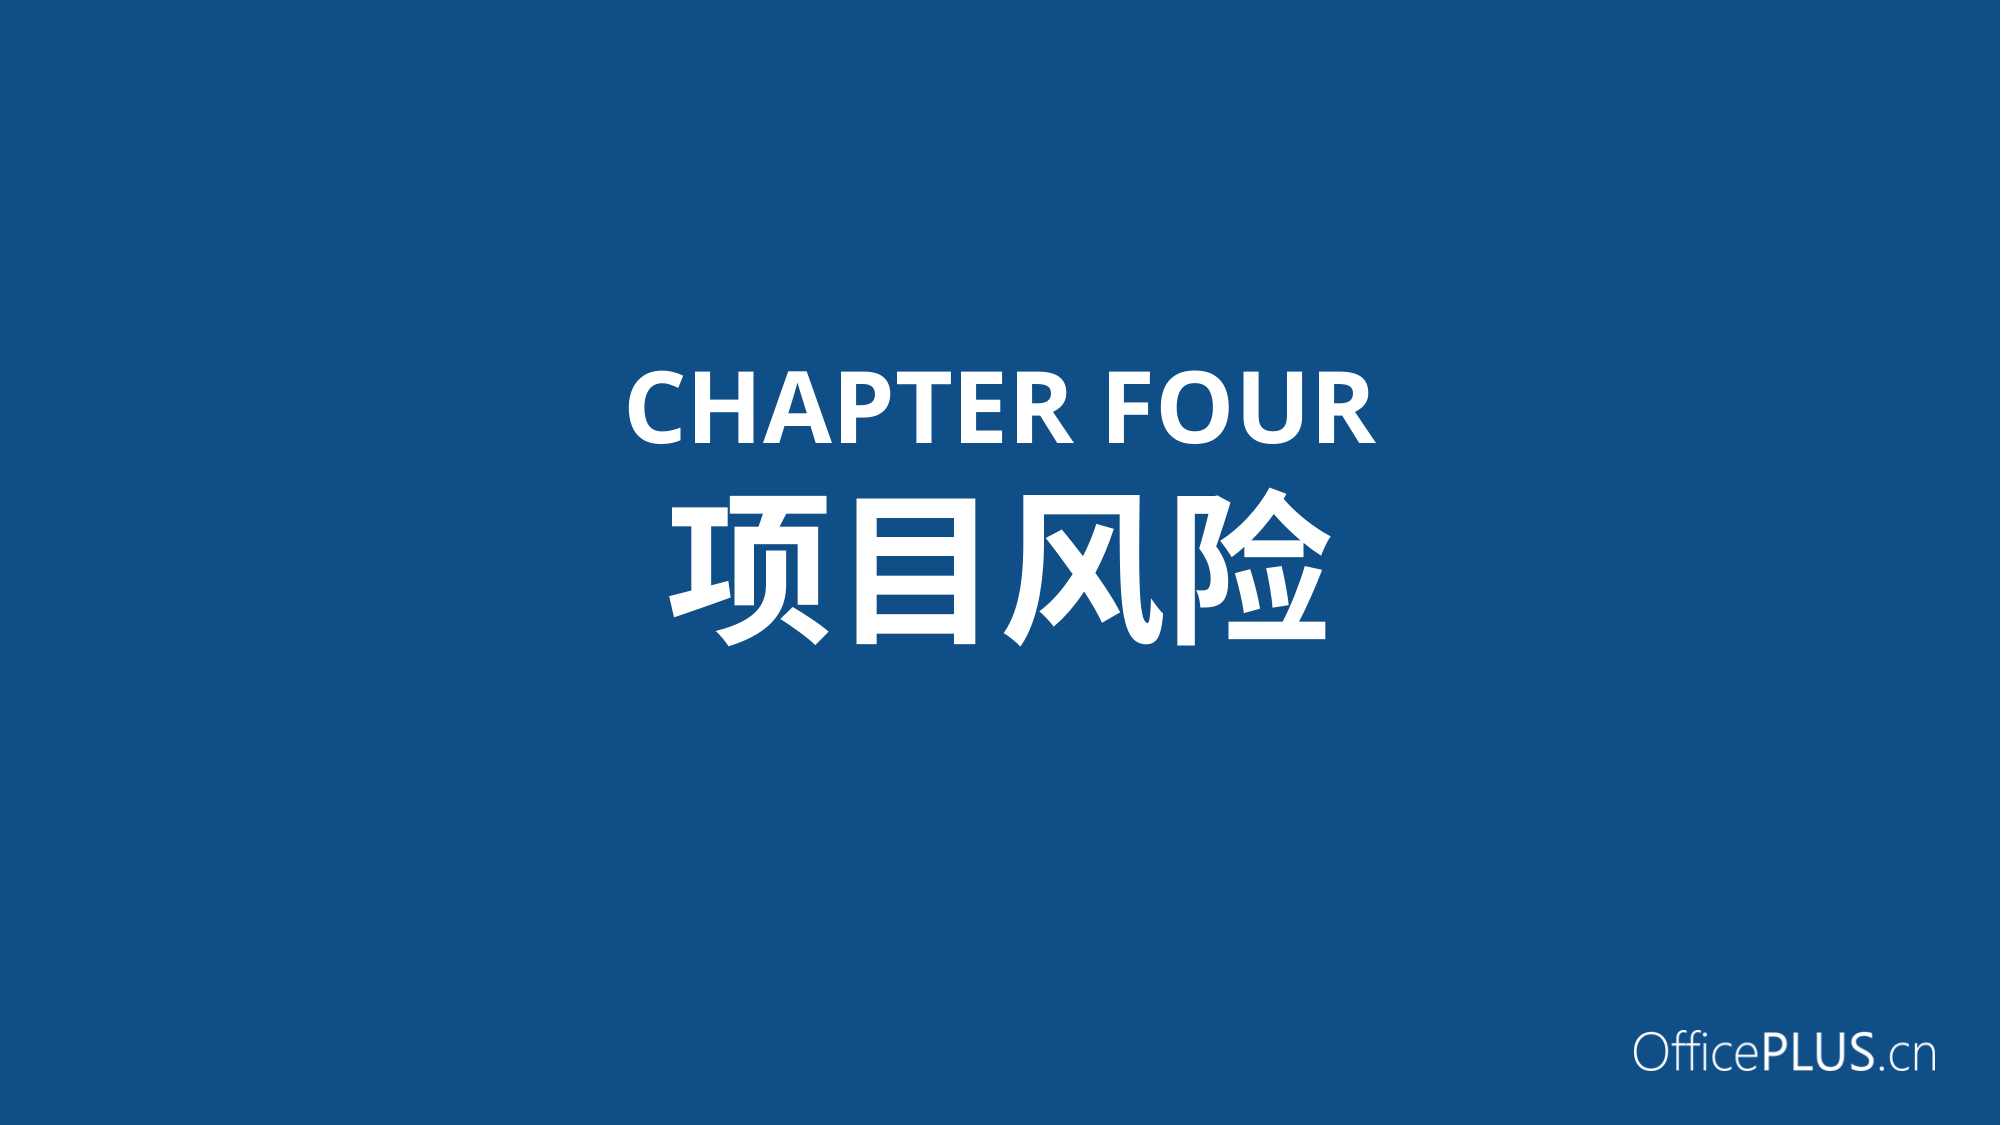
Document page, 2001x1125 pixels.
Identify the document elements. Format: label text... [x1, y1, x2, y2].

picture [1634, 1030, 1936, 1071]
text_box CHAPTER FOUR [468, 335, 1532, 471]
text_box 项目风险 [468, 479, 1532, 675]
